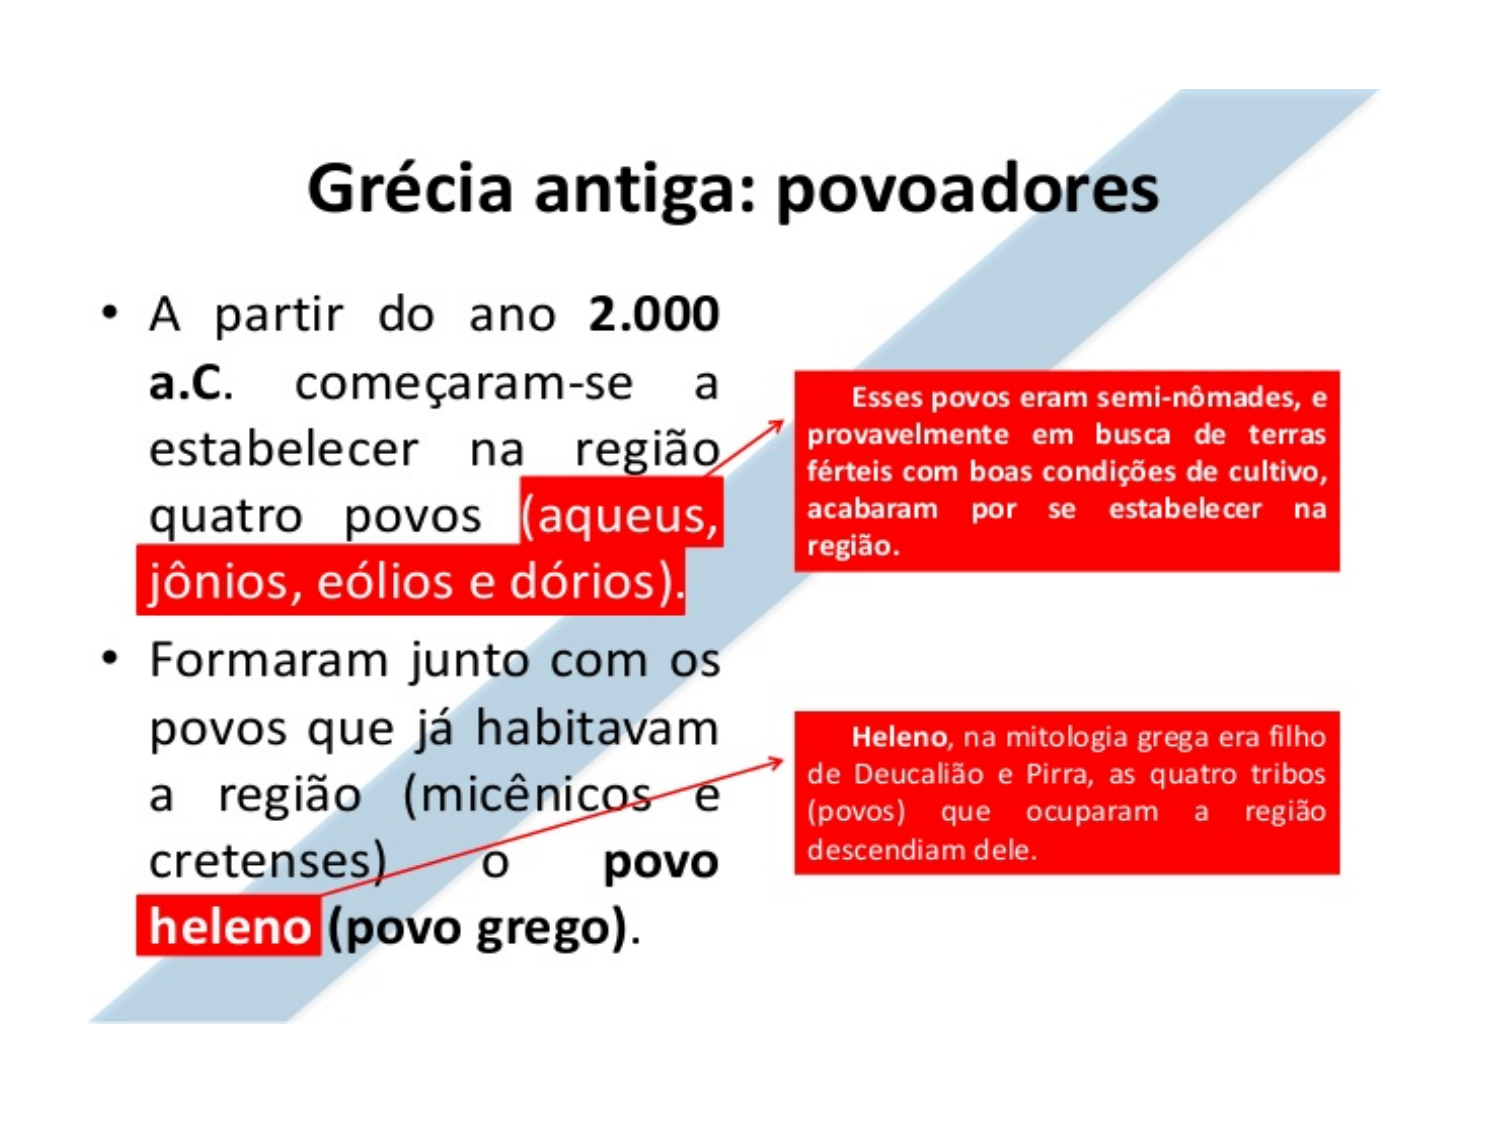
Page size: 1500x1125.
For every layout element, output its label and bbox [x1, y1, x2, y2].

picture [88, 89, 1381, 1024]
